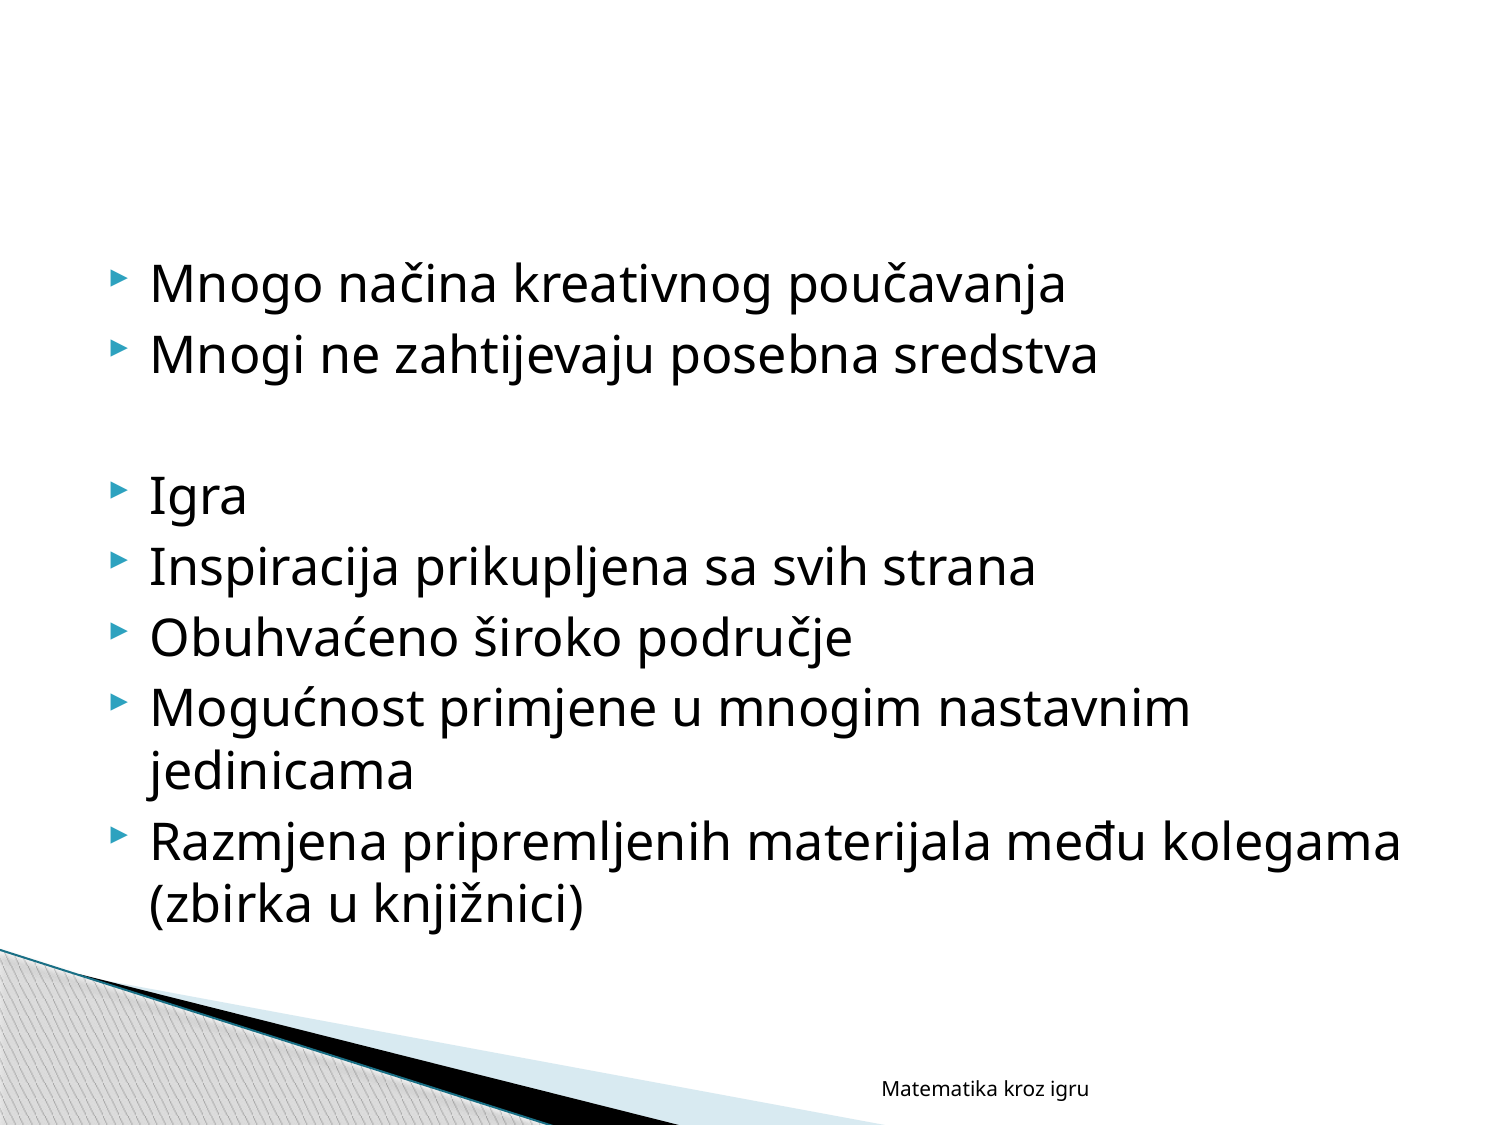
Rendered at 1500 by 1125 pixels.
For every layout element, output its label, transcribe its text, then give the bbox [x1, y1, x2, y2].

list Mnogo načina kreativnog poučavanja Mnogi ne zahtijevaju posebna sredstva Igra Inspiracija prikupljena sa svih strana Obuhvaćeno široko područje Mogućnost primjene u mnogim nastavnim jedinicama Razmjena pripremljenih materijala među kolegama (zbirka u knjižnici) [75, 243, 1425, 986]
footer Matematika kroz igru [718, 1051, 1105, 1112]
